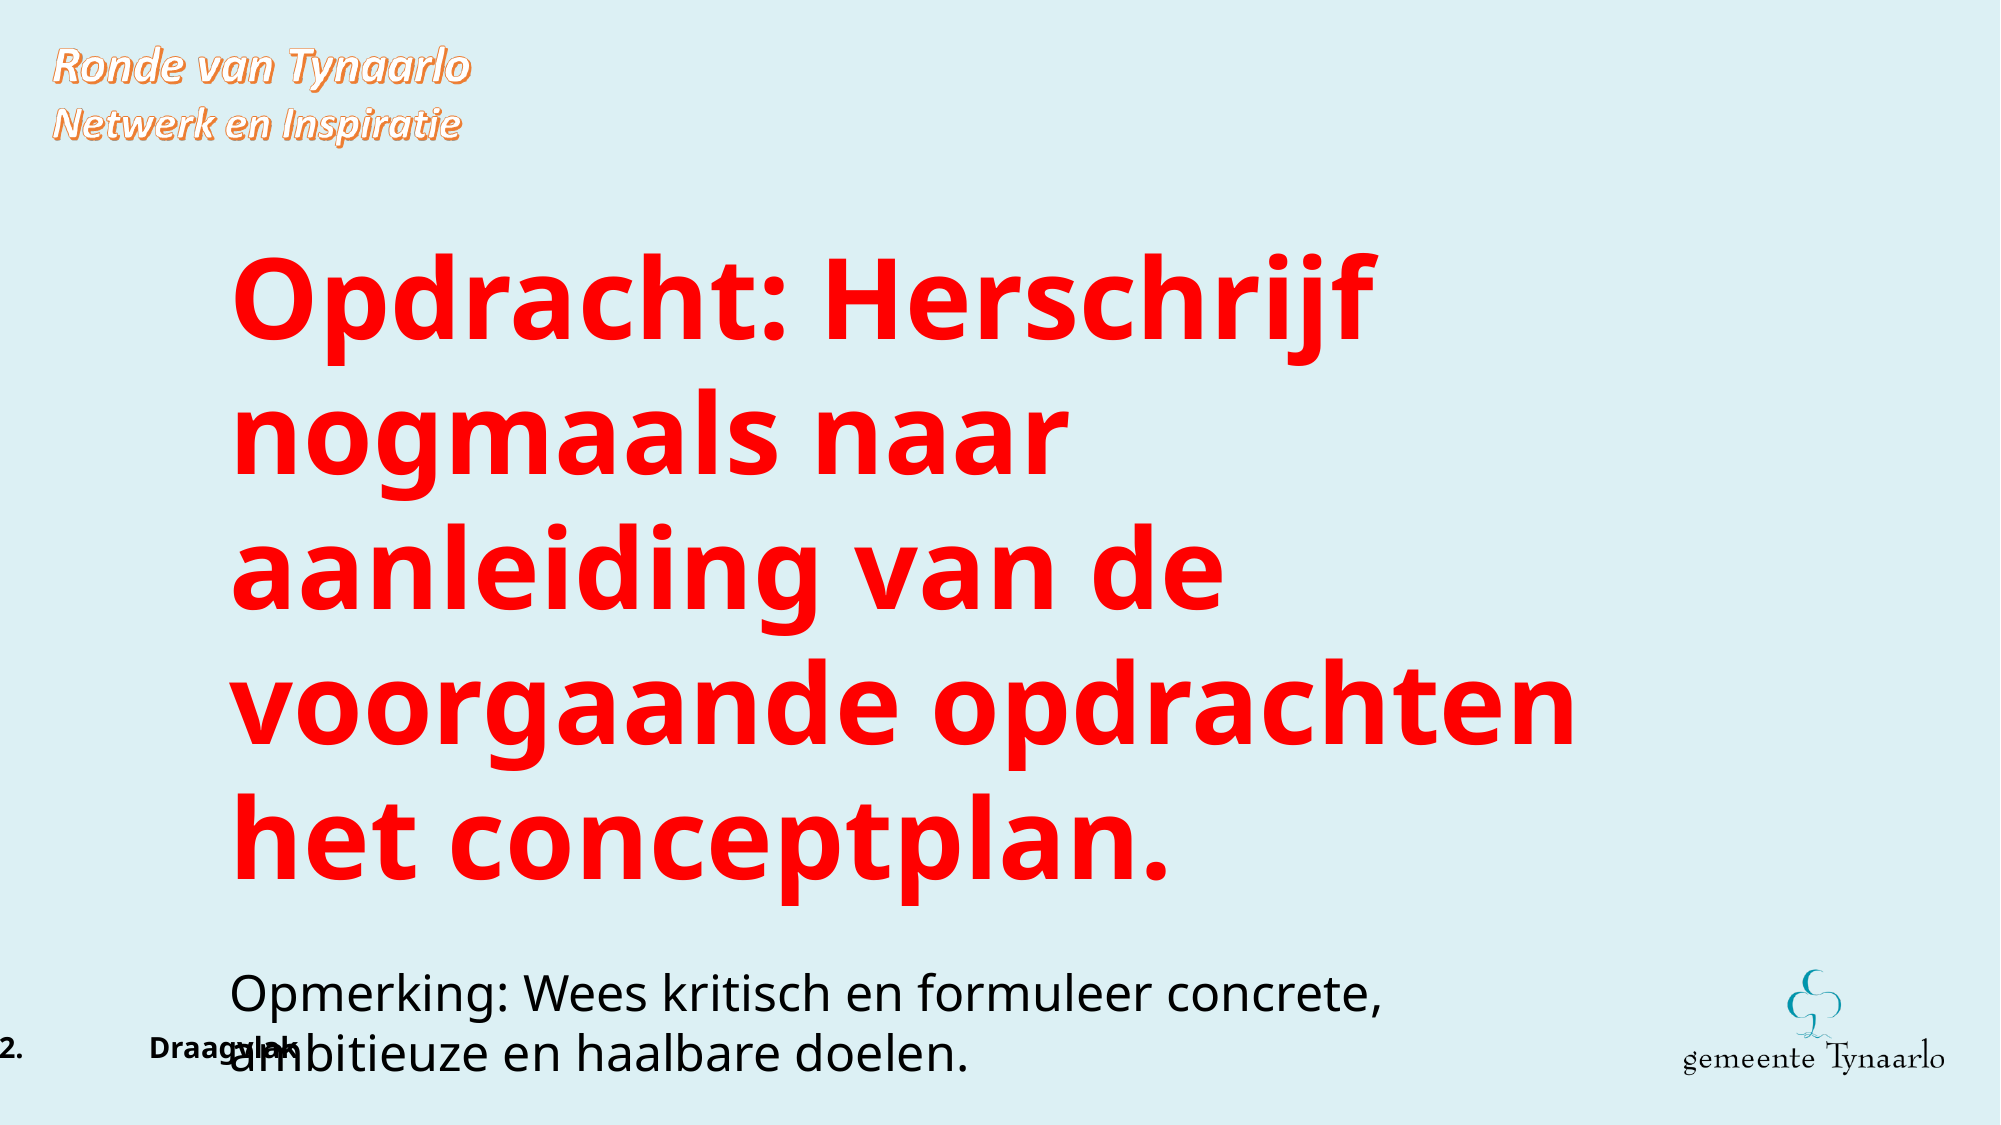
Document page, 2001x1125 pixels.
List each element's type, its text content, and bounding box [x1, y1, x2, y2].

picture [39, 26, 492, 159]
text_box Opdracht: Herschrijf nogmaals naar aanleiding van de voorgaande opdrachten het conceptplan. Opmerking: Wees kritisch en formuleer concrete, ambitieuze en haalbare doelen. [214, 219, 1643, 1089]
picture [1684, 964, 1944, 1080]
text_box 2. Draagvlak [0, 1021, 314, 1072]
